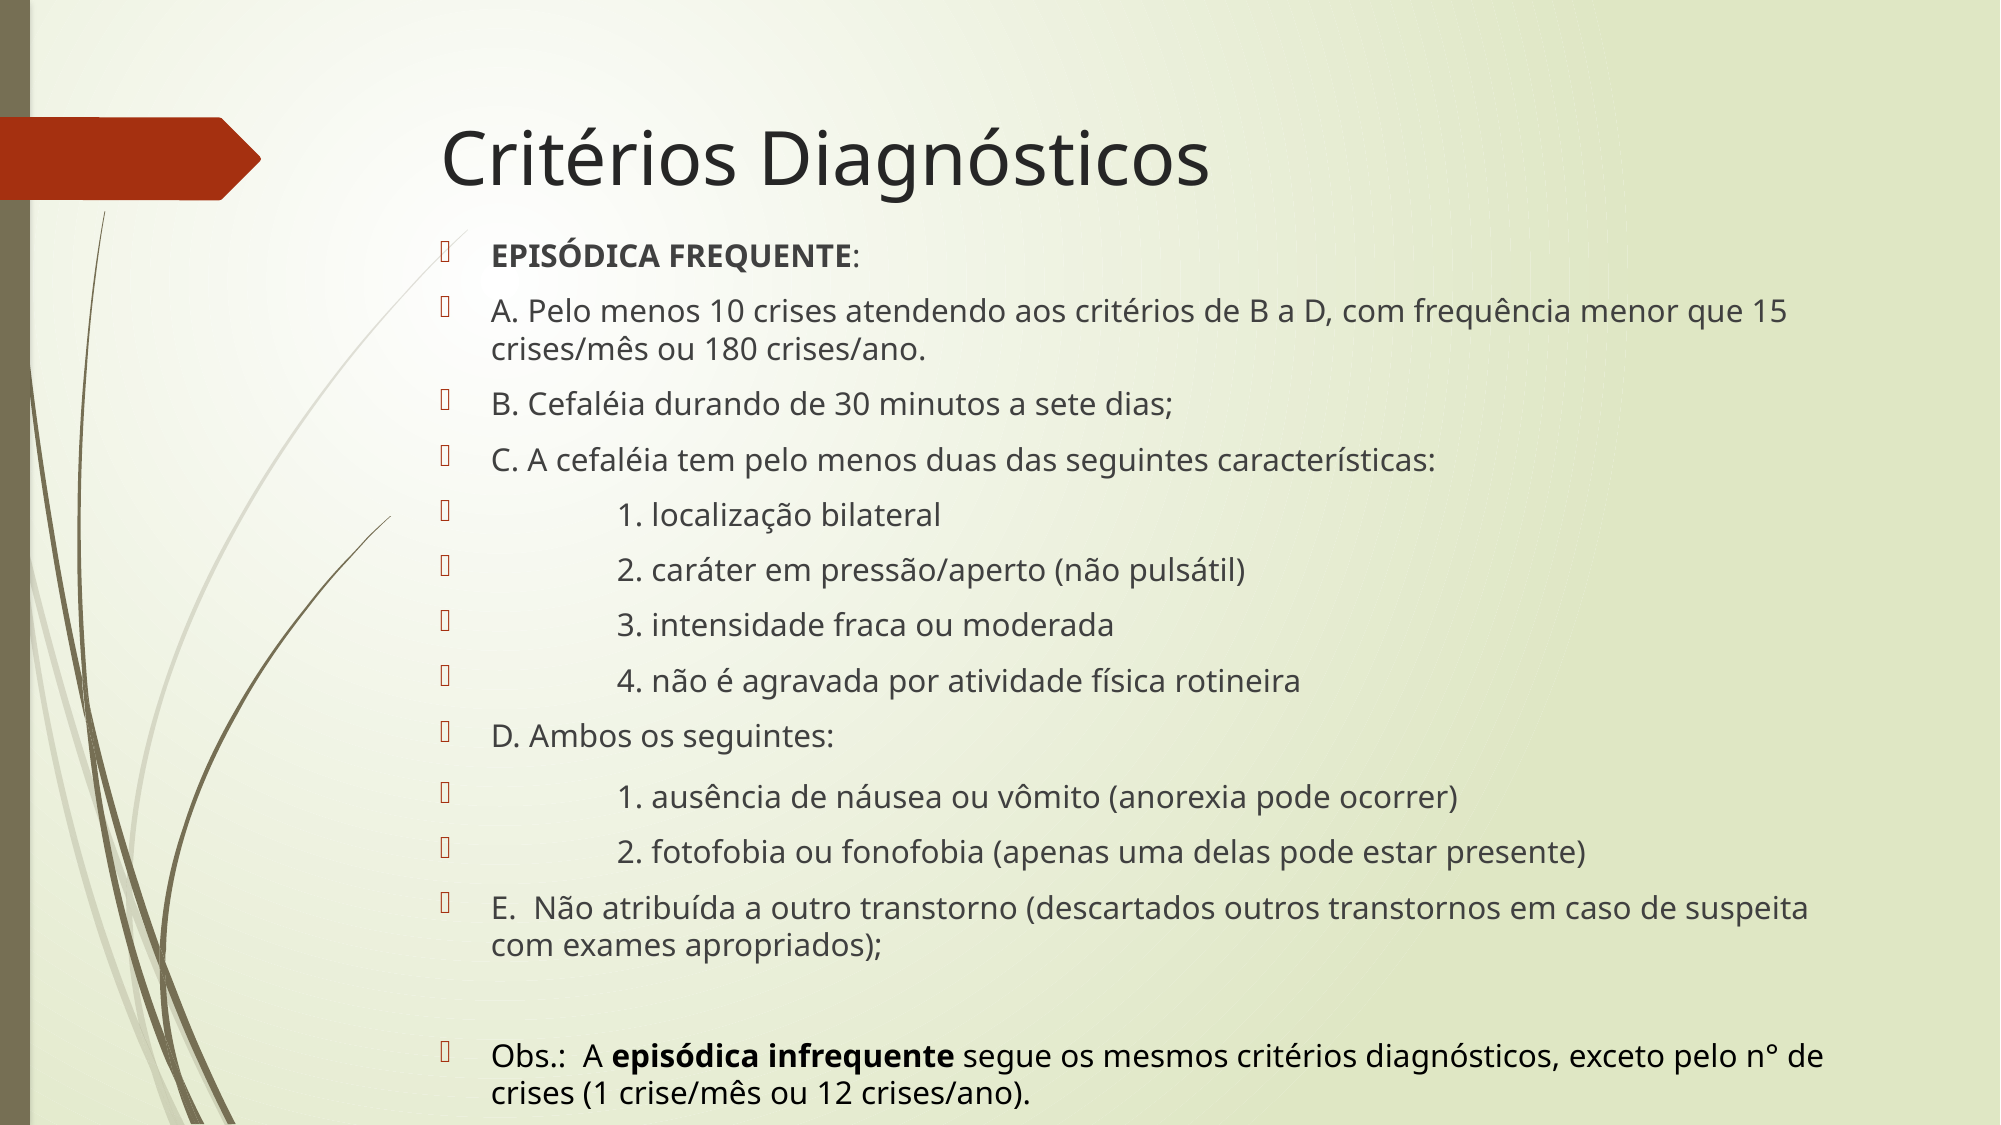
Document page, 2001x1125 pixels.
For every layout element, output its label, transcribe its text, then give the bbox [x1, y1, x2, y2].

list EPISÓDICA FREQUENTE: A. Pelo menos 10 crises atendendo aos critérios de B a D, com frequência menor que 15 crises/mês ou 180 crises/ano. B. Cefaléia durando de 30 minutos a sete dias; C. A cefaléia tem pelo menos duas das seguintes características: 1. localização bilateral 2. caráter em pressão/aperto (não pulsátil) 3. intensidade fraca ou moderada 4. não é agravada por atividade física rotineira D. Ambos os seguintes: 1. ausência de náusea ou vômito (anorexia pode ocorrer) 2. fotofobia ou fonofobia (apenas uma delas pode estar presente) E. Não atribuída a outro transtorno (descartados outros transtornos em caso de suspeita com exames apropriados); Obs.: A episódica infrequente segue os mesmos critérios diagnósticos, exceto pelo n° de crises (1 crise/mês ou 12 crises/ano). [424, 228, 1888, 1125]
title Critérios Diagnósticos [425, 102, 1888, 228]
